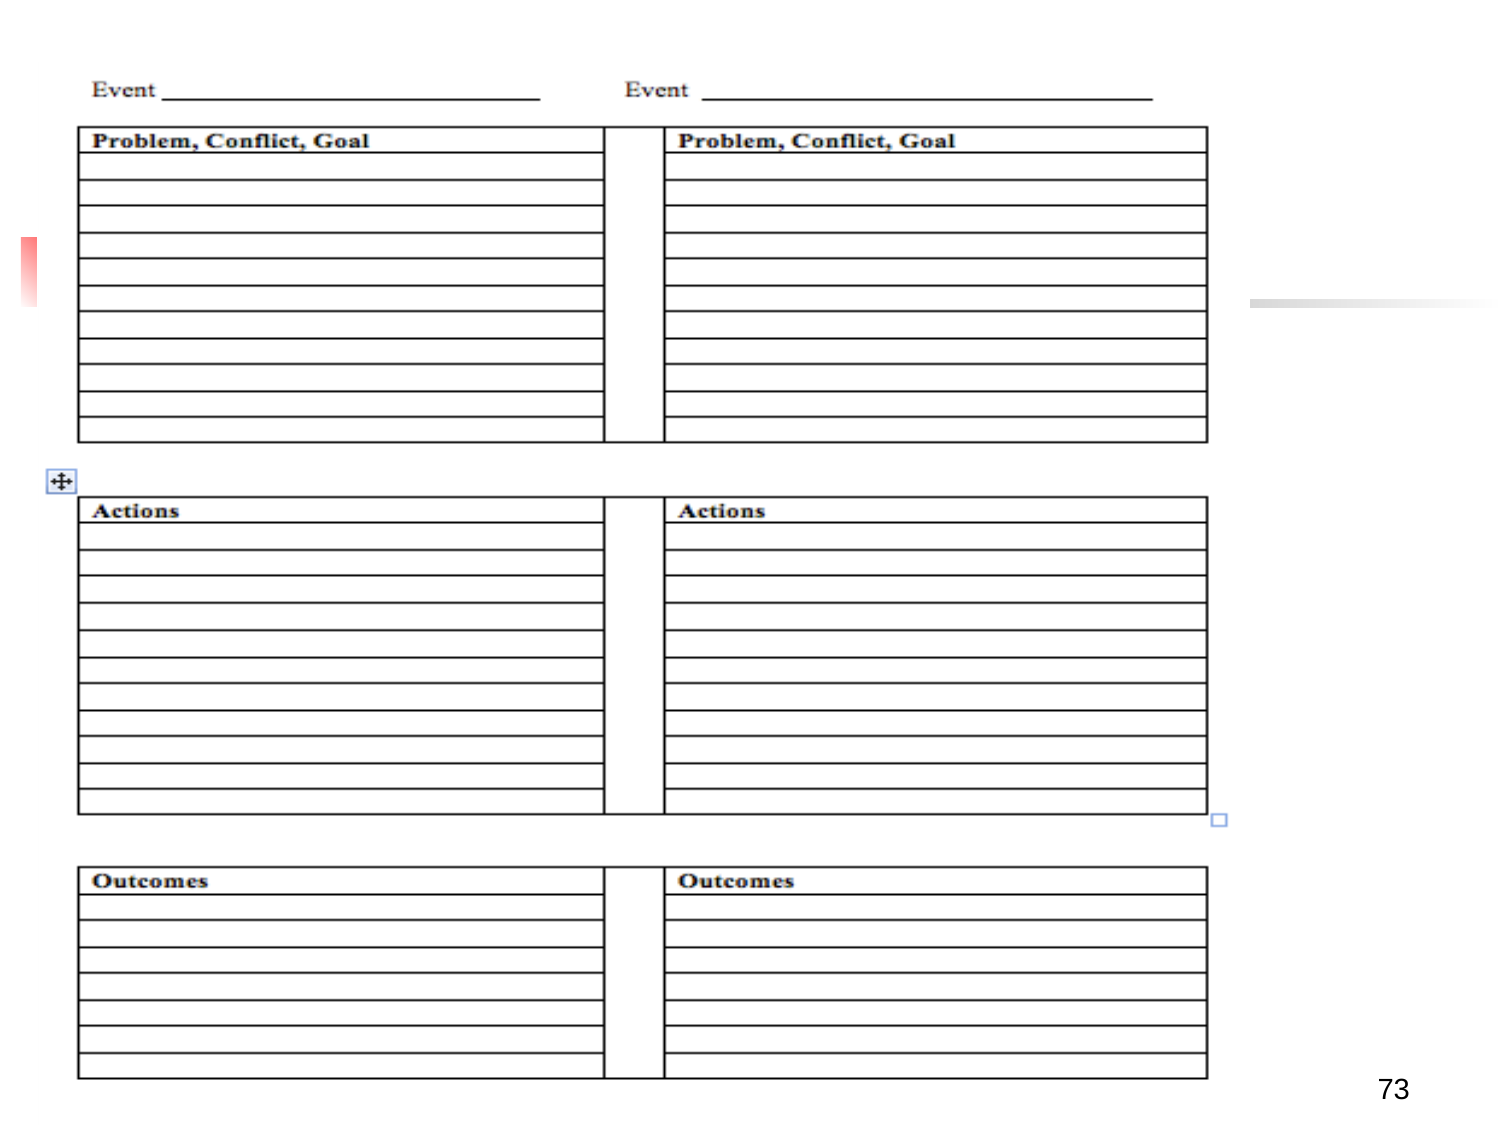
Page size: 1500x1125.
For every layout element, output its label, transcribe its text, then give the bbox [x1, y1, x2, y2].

slide_number 73 [1255, 1037, 1425, 1113]
picture [37, 62, 1251, 1125]
